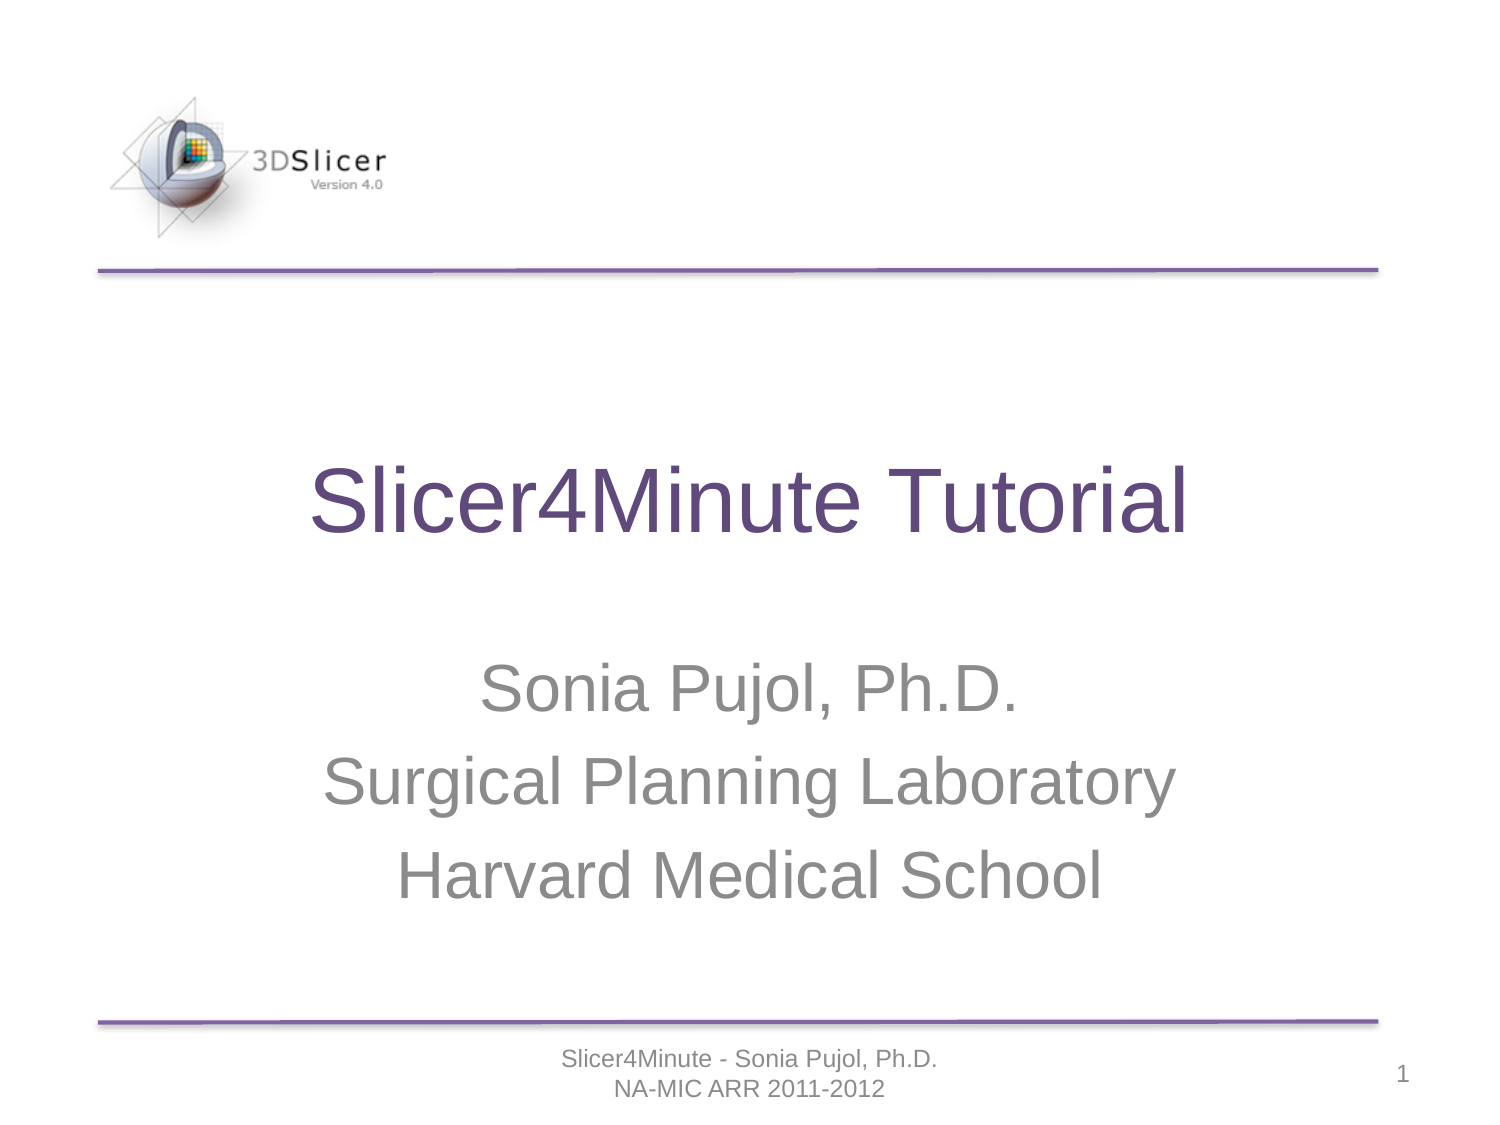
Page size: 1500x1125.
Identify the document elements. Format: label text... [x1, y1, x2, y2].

footer Slicer4Minute - Sonia Pujol, Ph.D. NA-MIC ARR 2011-2012 [512, 1042, 988, 1103]
title Slicer4Minute Tutorial [112, 375, 1388, 617]
picture [100, 78, 391, 269]
slide_number 1 [1074, 1042, 1425, 1103]
subtitle Sonia Pujol, Ph.D. Surgical Planning Laboratory Harvard Medical School [225, 637, 1275, 925]
